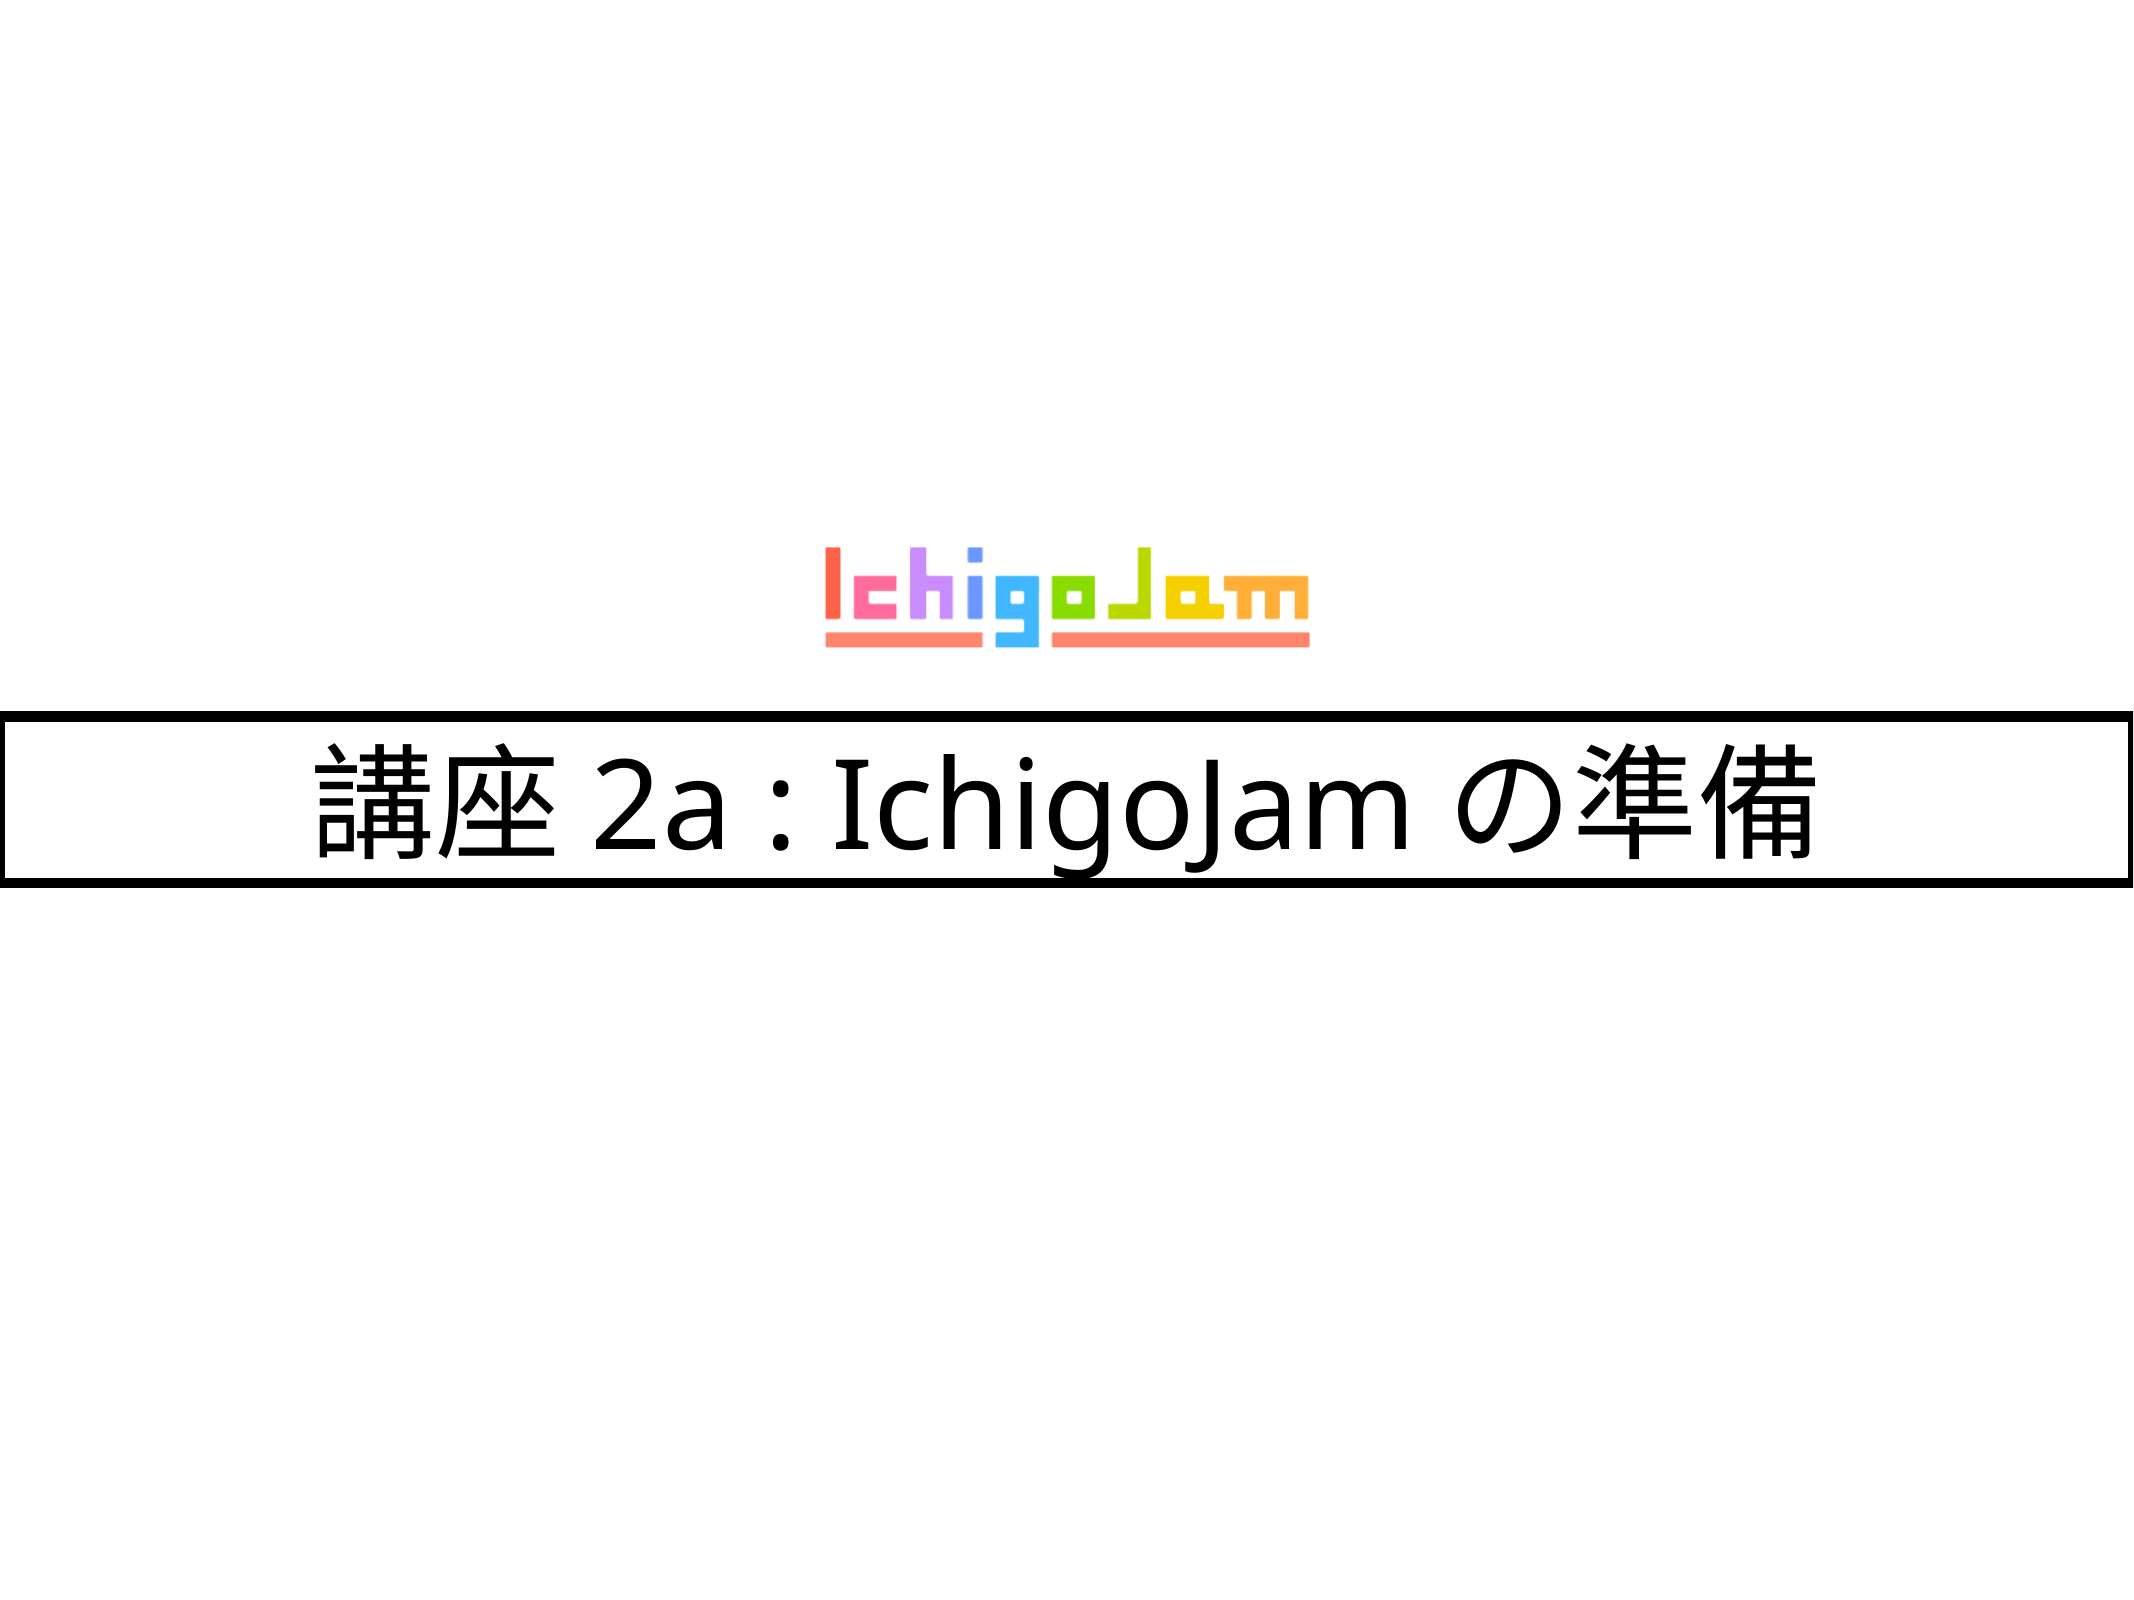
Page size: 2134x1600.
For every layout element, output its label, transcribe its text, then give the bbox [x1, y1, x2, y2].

text_box 講座2a : IchigoJamの準備 [0, 716, 2134, 884]
picture [786, 495, 1348, 690]
